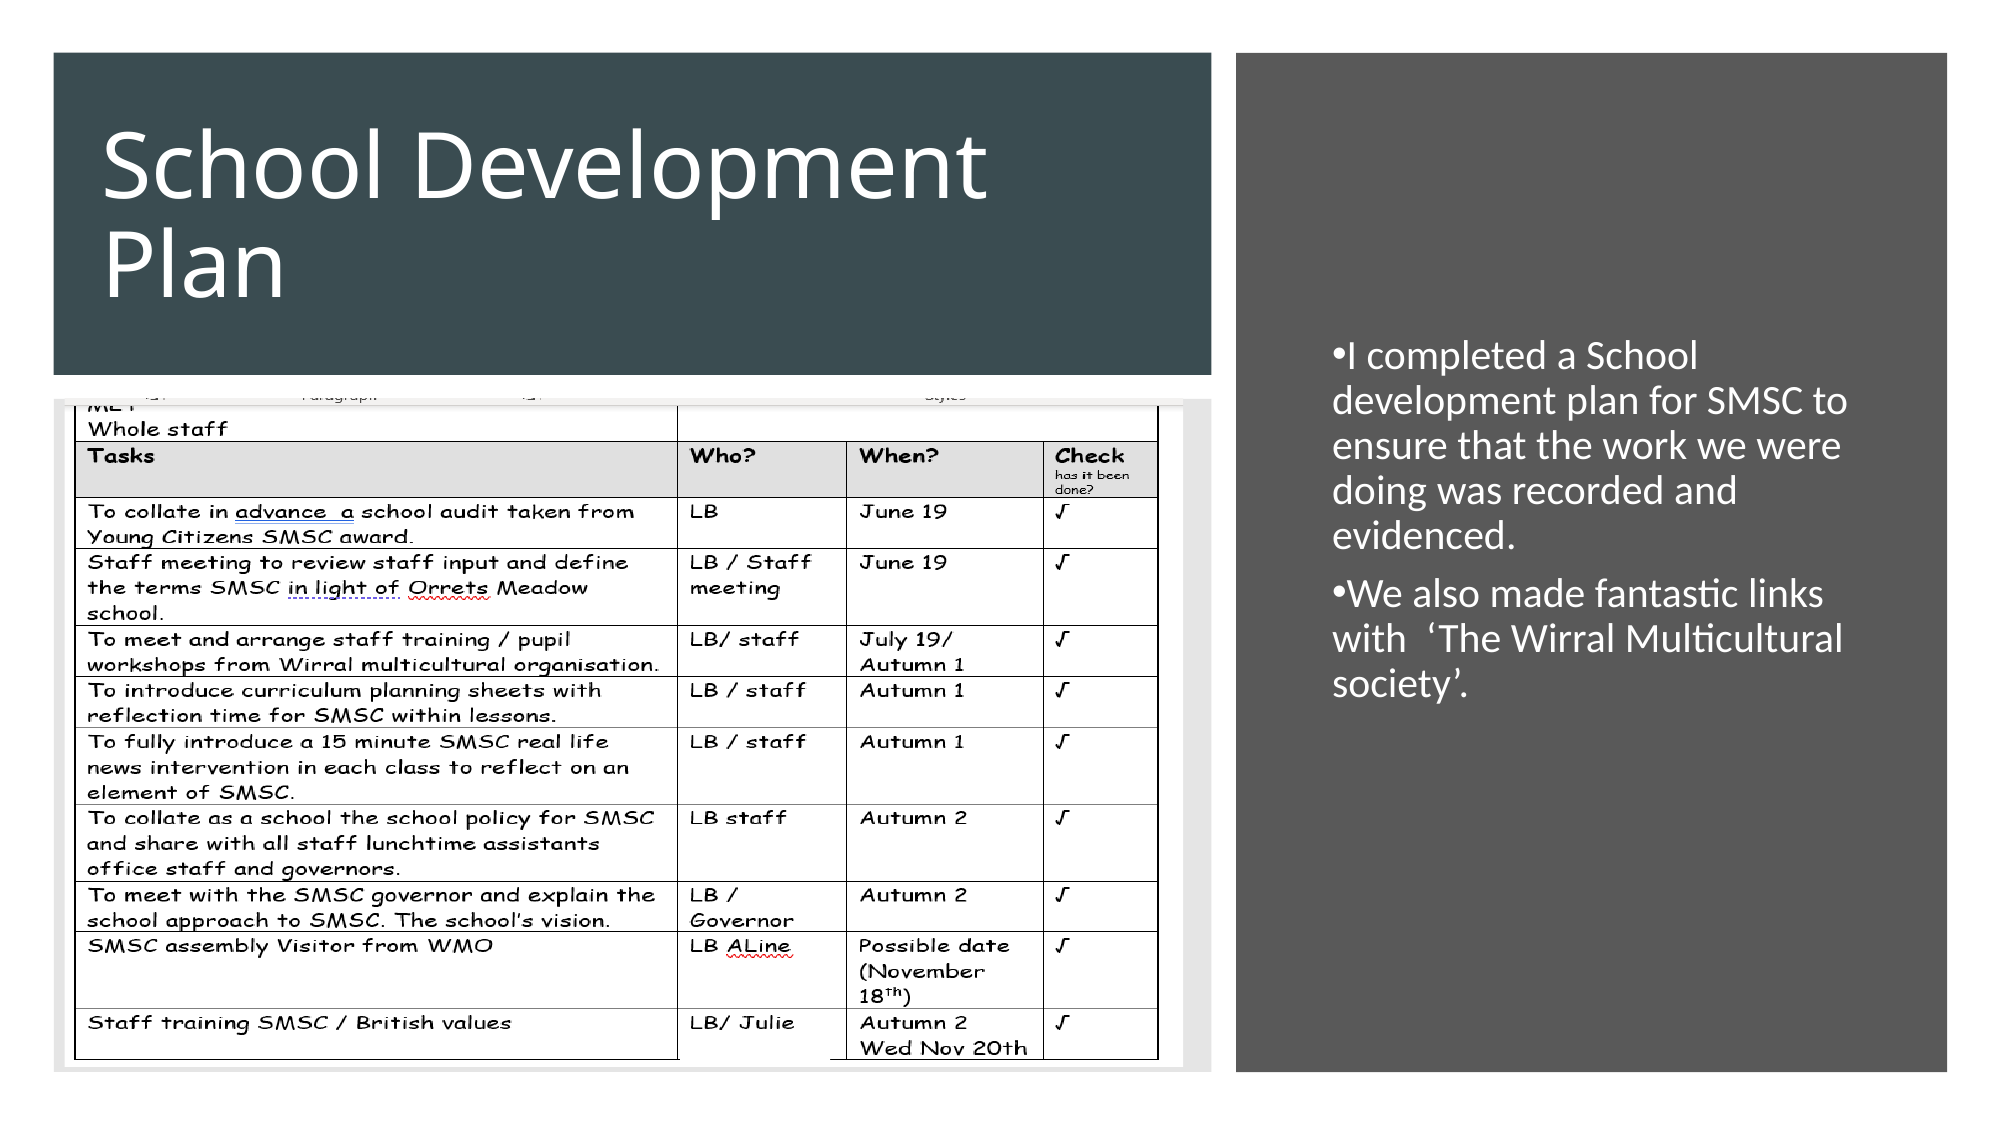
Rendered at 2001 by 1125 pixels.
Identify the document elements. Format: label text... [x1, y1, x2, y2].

text_box [1235, 52, 1948, 1073]
text_box [53, 52, 1212, 376]
title School Development Plan [85, 84, 1168, 352]
text_box [53, 398, 1212, 1073]
text_box I completed a School development plan for SMSC to ensure that the work we were doing was recorded and evidenced. We also made fantastic links with ‘The Wirral Multicultural society’. [1317, 150, 1879, 947]
picture [64, 398, 1184, 1067]
